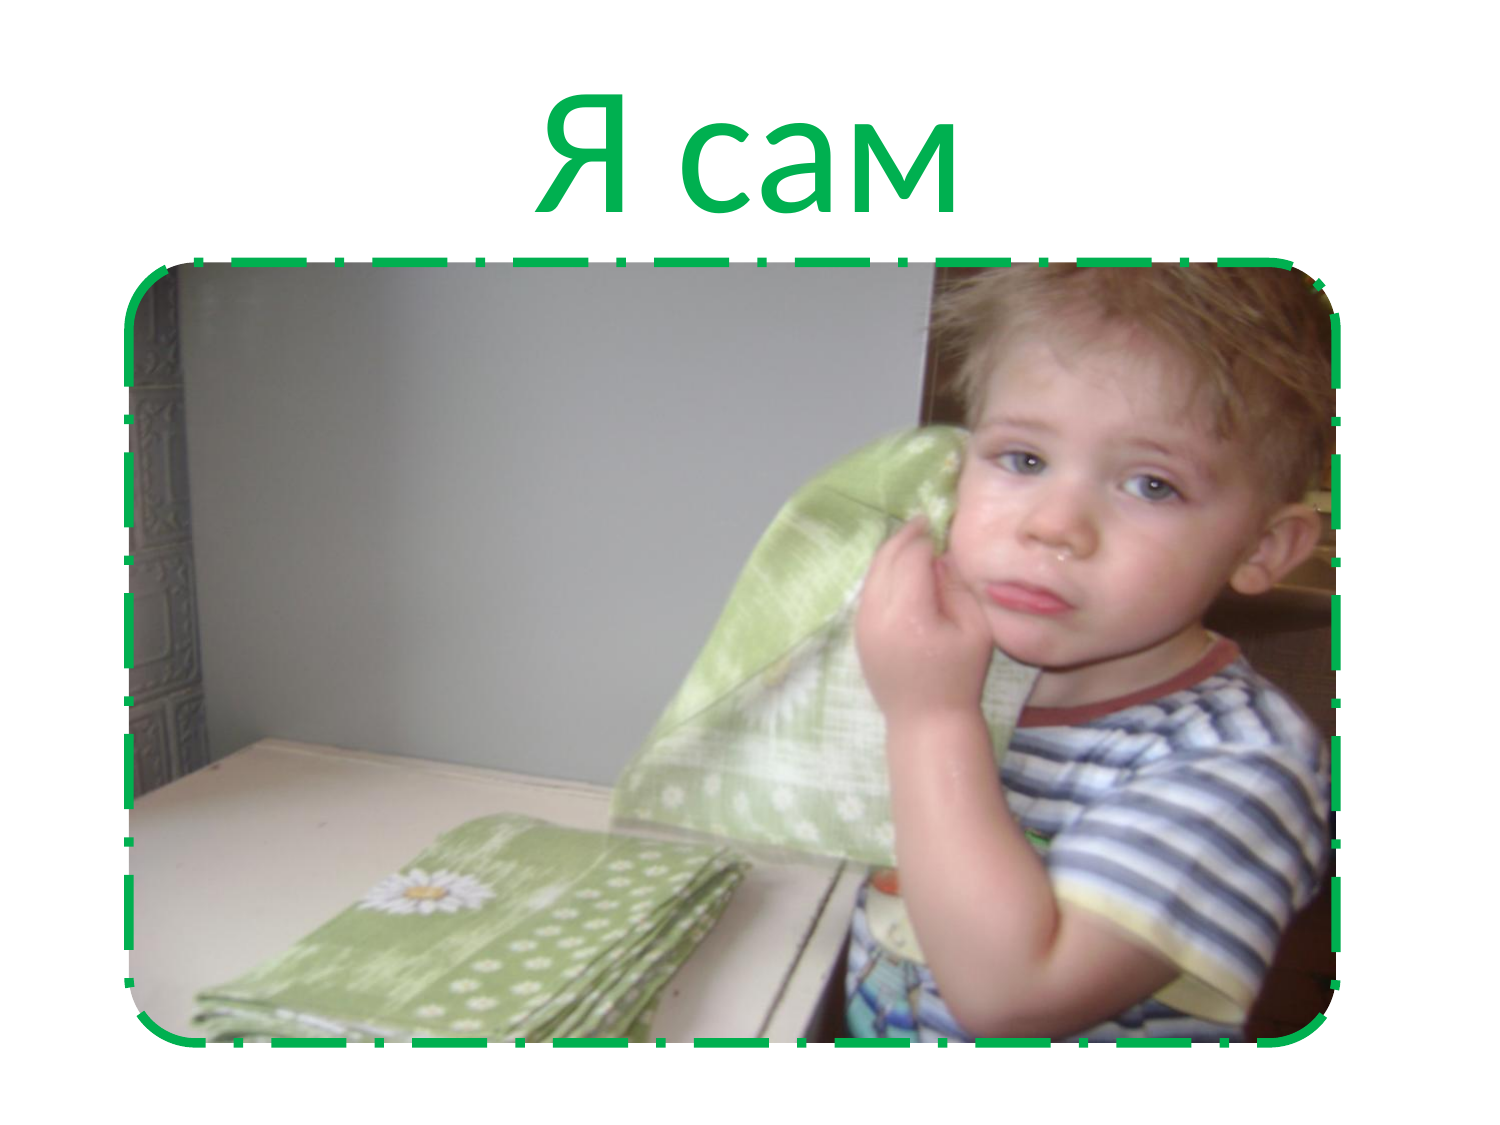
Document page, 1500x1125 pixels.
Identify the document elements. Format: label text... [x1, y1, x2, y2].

title Я сам [75, 45, 1425, 233]
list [128, 262, 1337, 1044]
